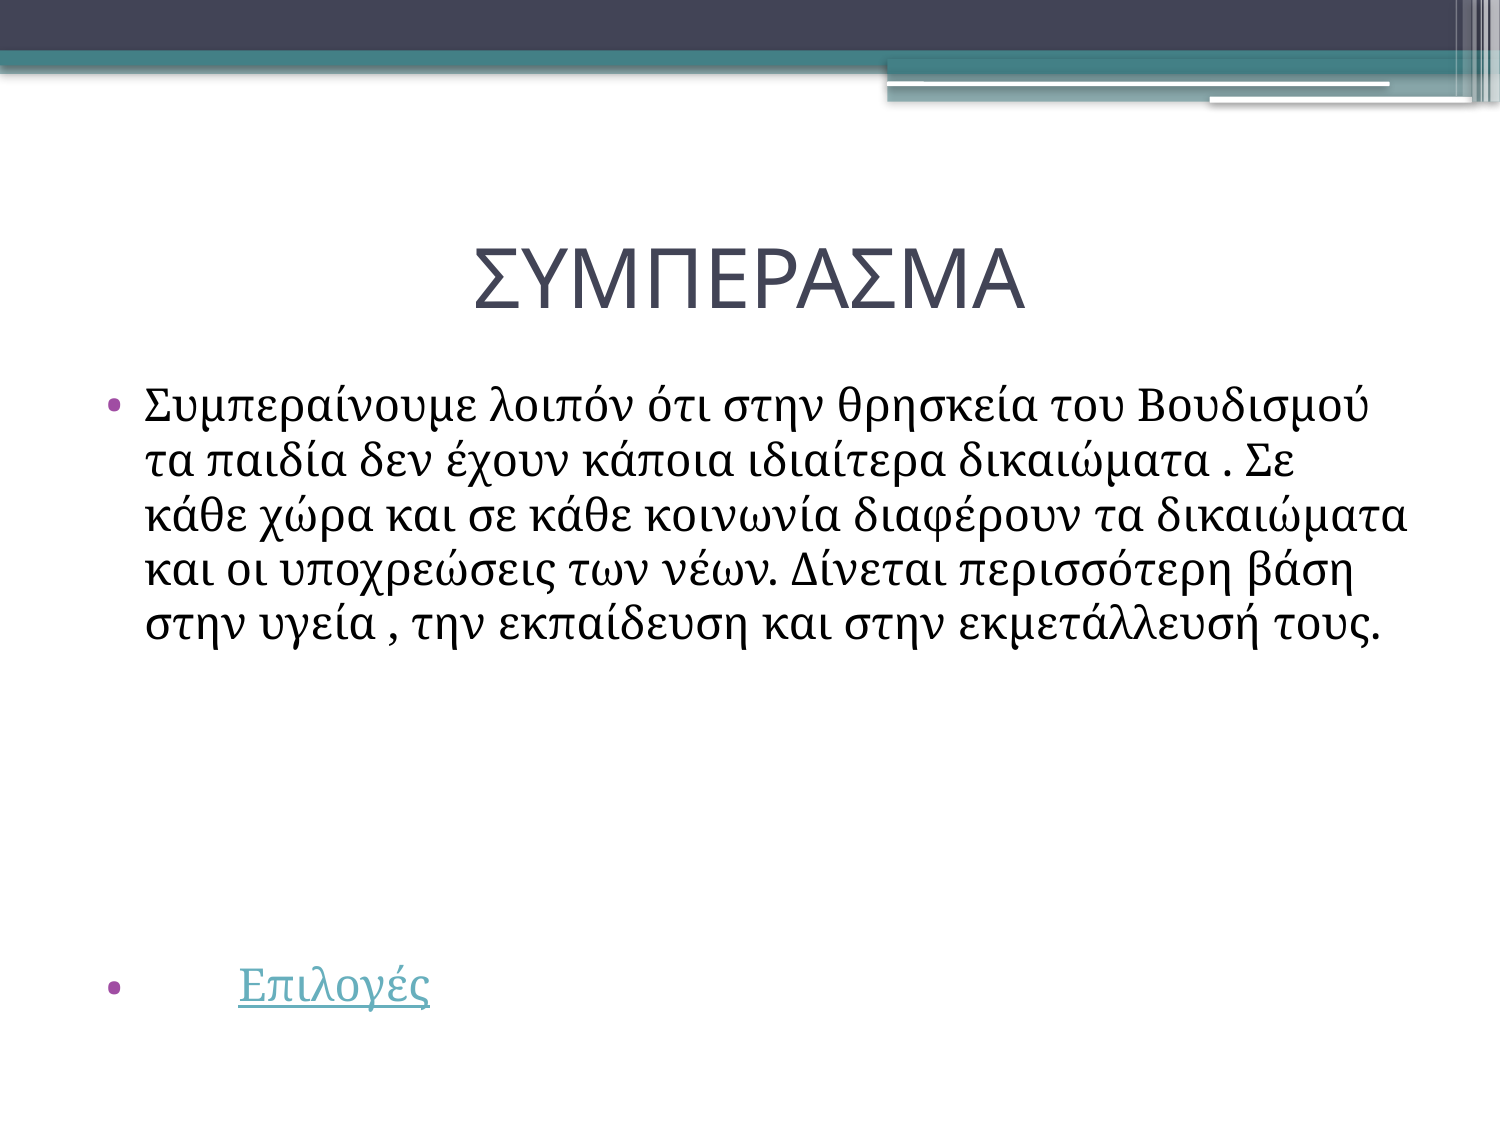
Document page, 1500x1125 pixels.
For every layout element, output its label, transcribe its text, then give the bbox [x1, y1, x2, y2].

title ΣΥΜΠΕΡΑΣΜΑ [75, 187, 1425, 363]
list Συμπεραίνουμε λοιπόν ότι στην θρησκεία του Βουδισμού τα παιδία δεν έχουν κάποια ιδιαίτερα δικαιώματα . Σε κάθε χώρα και σε κάθε κοινωνία διαφέρουν τα δικαιώματα και οι υποχρεώσεις των νέων. Δίνεται περισσότερη βάση στην υγεία , την εκπαίδευση και στην εκμετάλλευσή τους. Επιλογές [75, 368, 1425, 1079]
